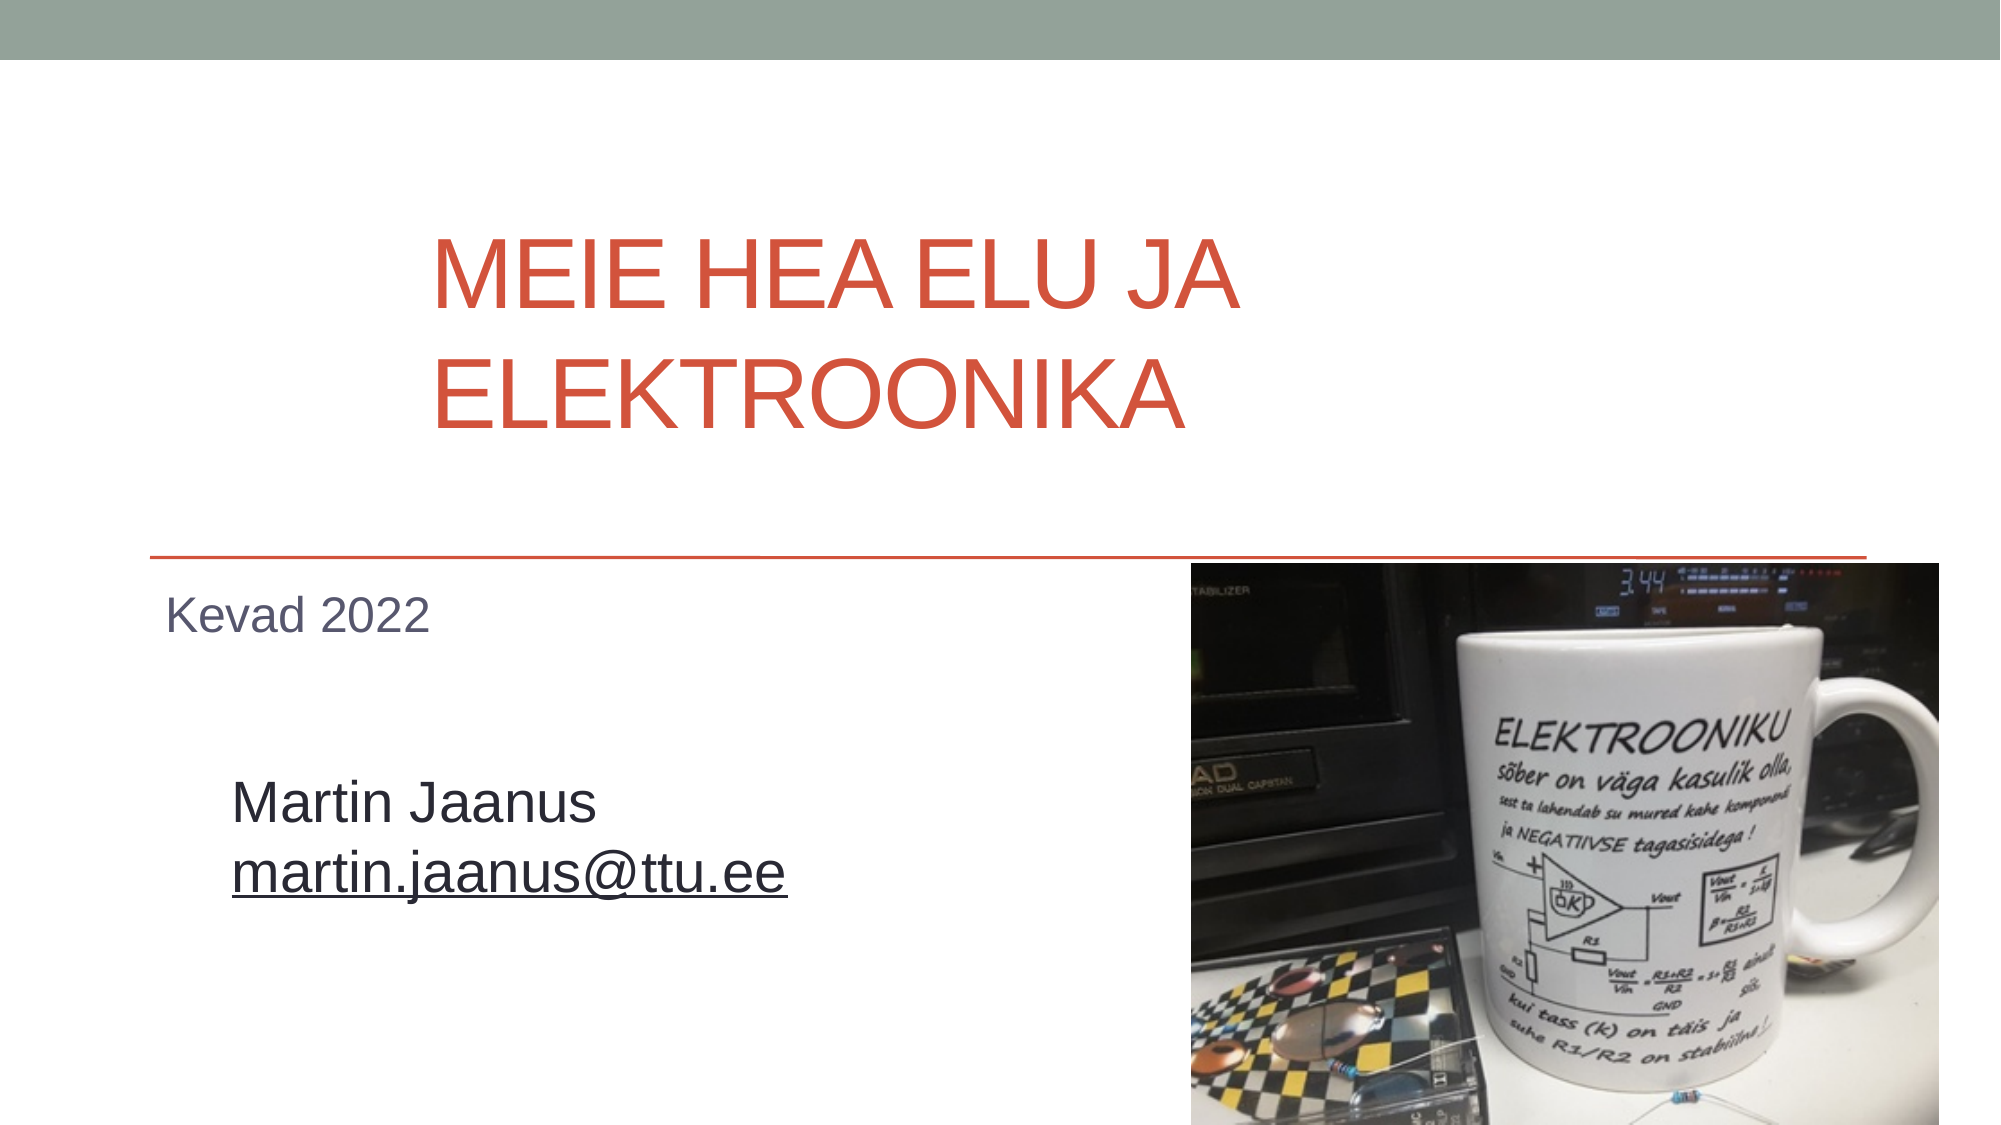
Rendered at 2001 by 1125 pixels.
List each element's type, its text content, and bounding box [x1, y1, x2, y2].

text_box Martin Jaanus martin.jaanus@ttu.ee [216, 756, 847, 1122]
picture [1190, 563, 1940, 1125]
subtitle Kevad 2022 [150, 575, 1188, 863]
title Meie hea elu ja elektroonika [385, 90, 1687, 457]
